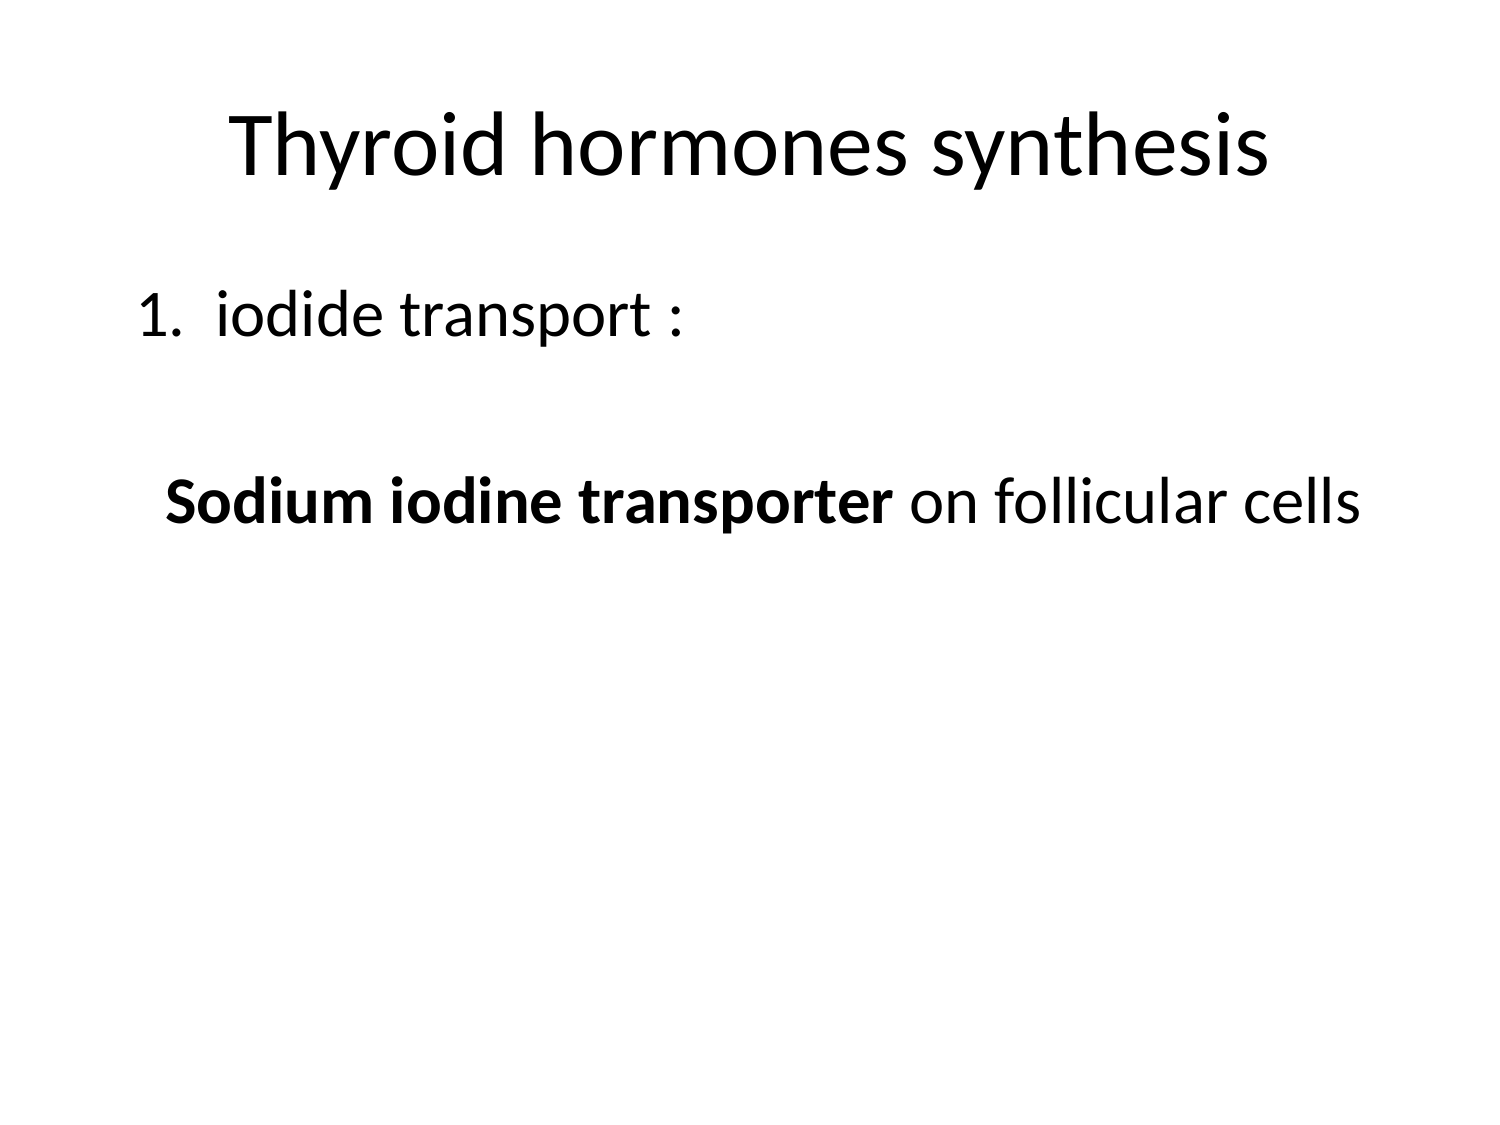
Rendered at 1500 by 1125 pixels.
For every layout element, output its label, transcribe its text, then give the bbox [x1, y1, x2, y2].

list 1. iodide transport : Sodium iodine transporter on follicular cells [75, 262, 1425, 1005]
title Thyroid hormones synthesis [75, 45, 1425, 233]
